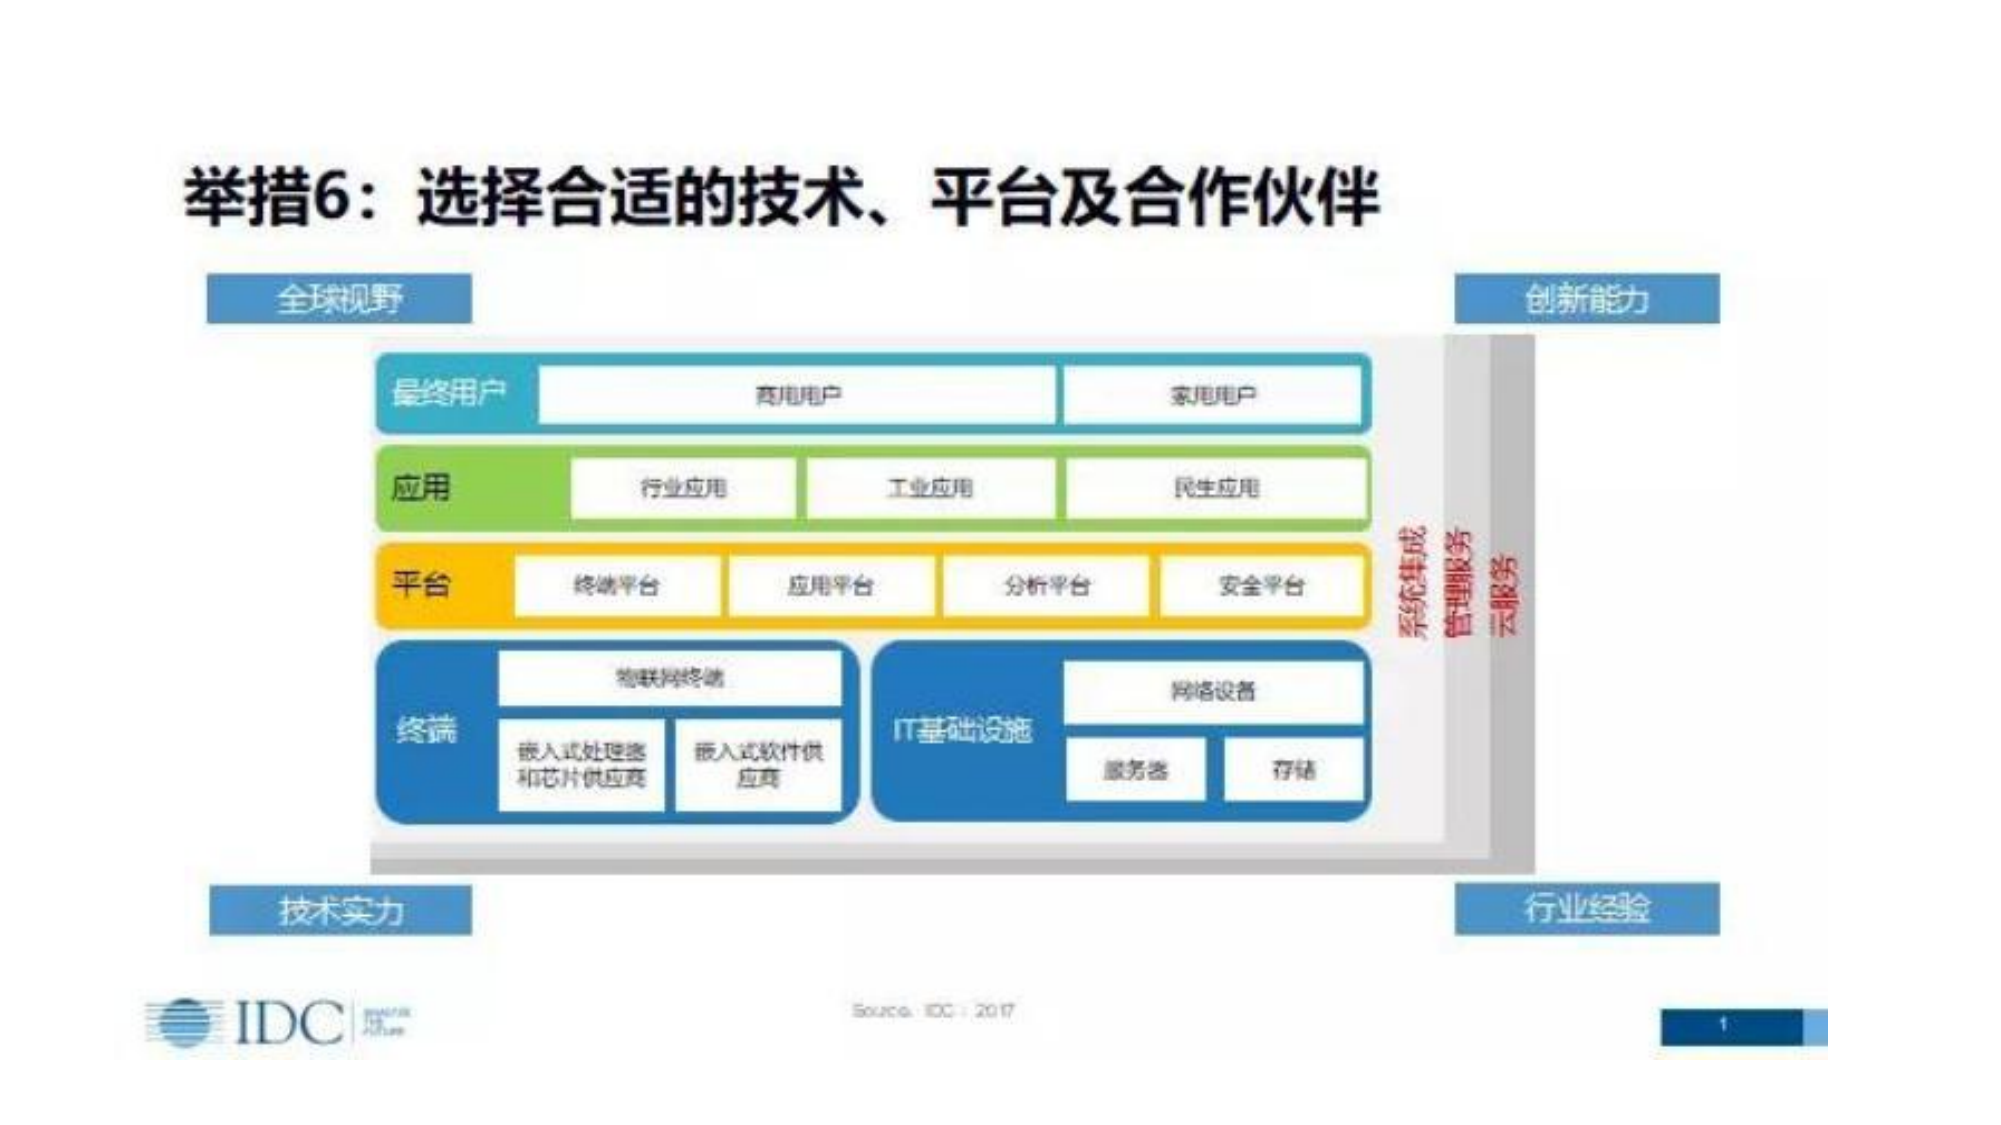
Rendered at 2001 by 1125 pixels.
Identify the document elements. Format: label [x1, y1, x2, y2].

picture [114, 111, 1828, 1060]
